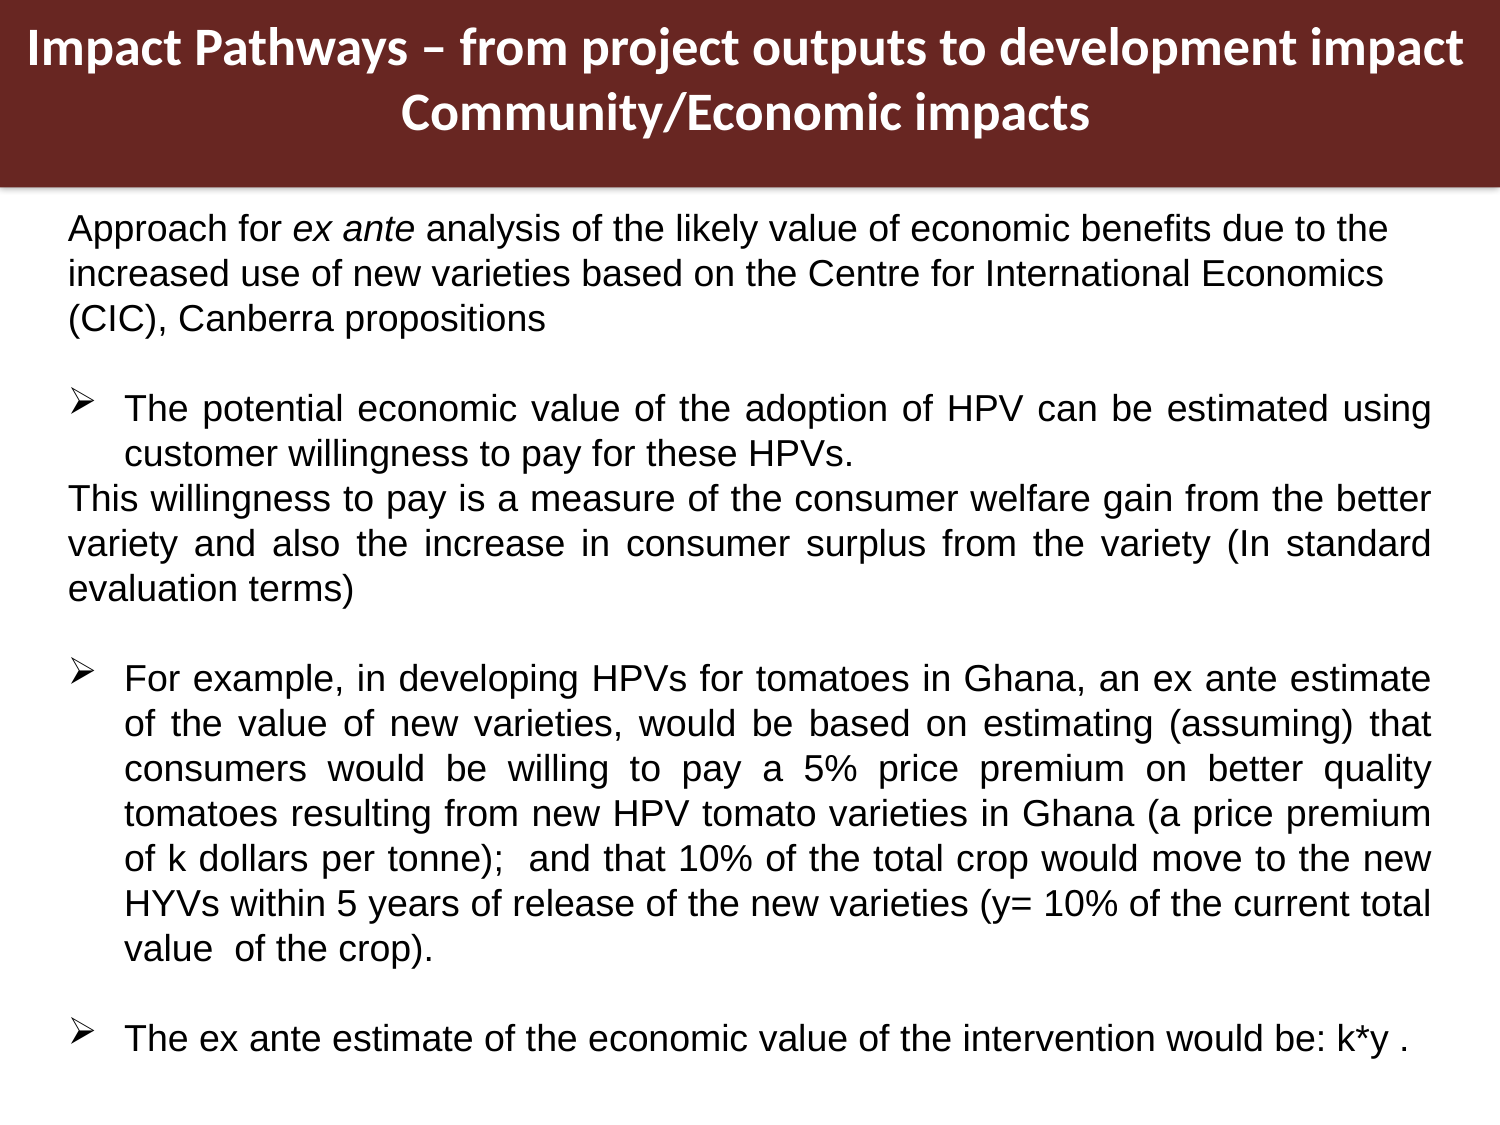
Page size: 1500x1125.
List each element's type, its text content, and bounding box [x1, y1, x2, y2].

text_box Impact Pathways – from project outputs to development impact Community/Economic impacts [0, 4, 1497, 173]
text_box Approach for ex ante analysis of the likely value of economic benefits due to the increased use of new varieties based on the Centre for International Economics (CIC), Canberra propositions The potential economic value of the adoption of HPV can be estimated using customer willingness to pay for these HPVs. This willingness to pay is a measure of the consumer welfare gain from the better variety and also the increase in consumer surplus from the variety (In standard evaluation terms) For example, in developing HPVs for tomatoes in Ghana, an ex ante estimate of the value of new varieties, would be based on estimating (assuming) that consumers would be willing to pay a 5% price premium on better quality tomatoes resulting from new HPV tomato varieties in Ghana (a price premium of k dollars per tonne); and that 10% of the total crop would move to the new HYVs within 5 years of release of the new varieties (y= 10% of the current total value of the crop). The ex ante estimate of the economic value of the intervention would be: k*y . [53, 196, 1447, 1066]
